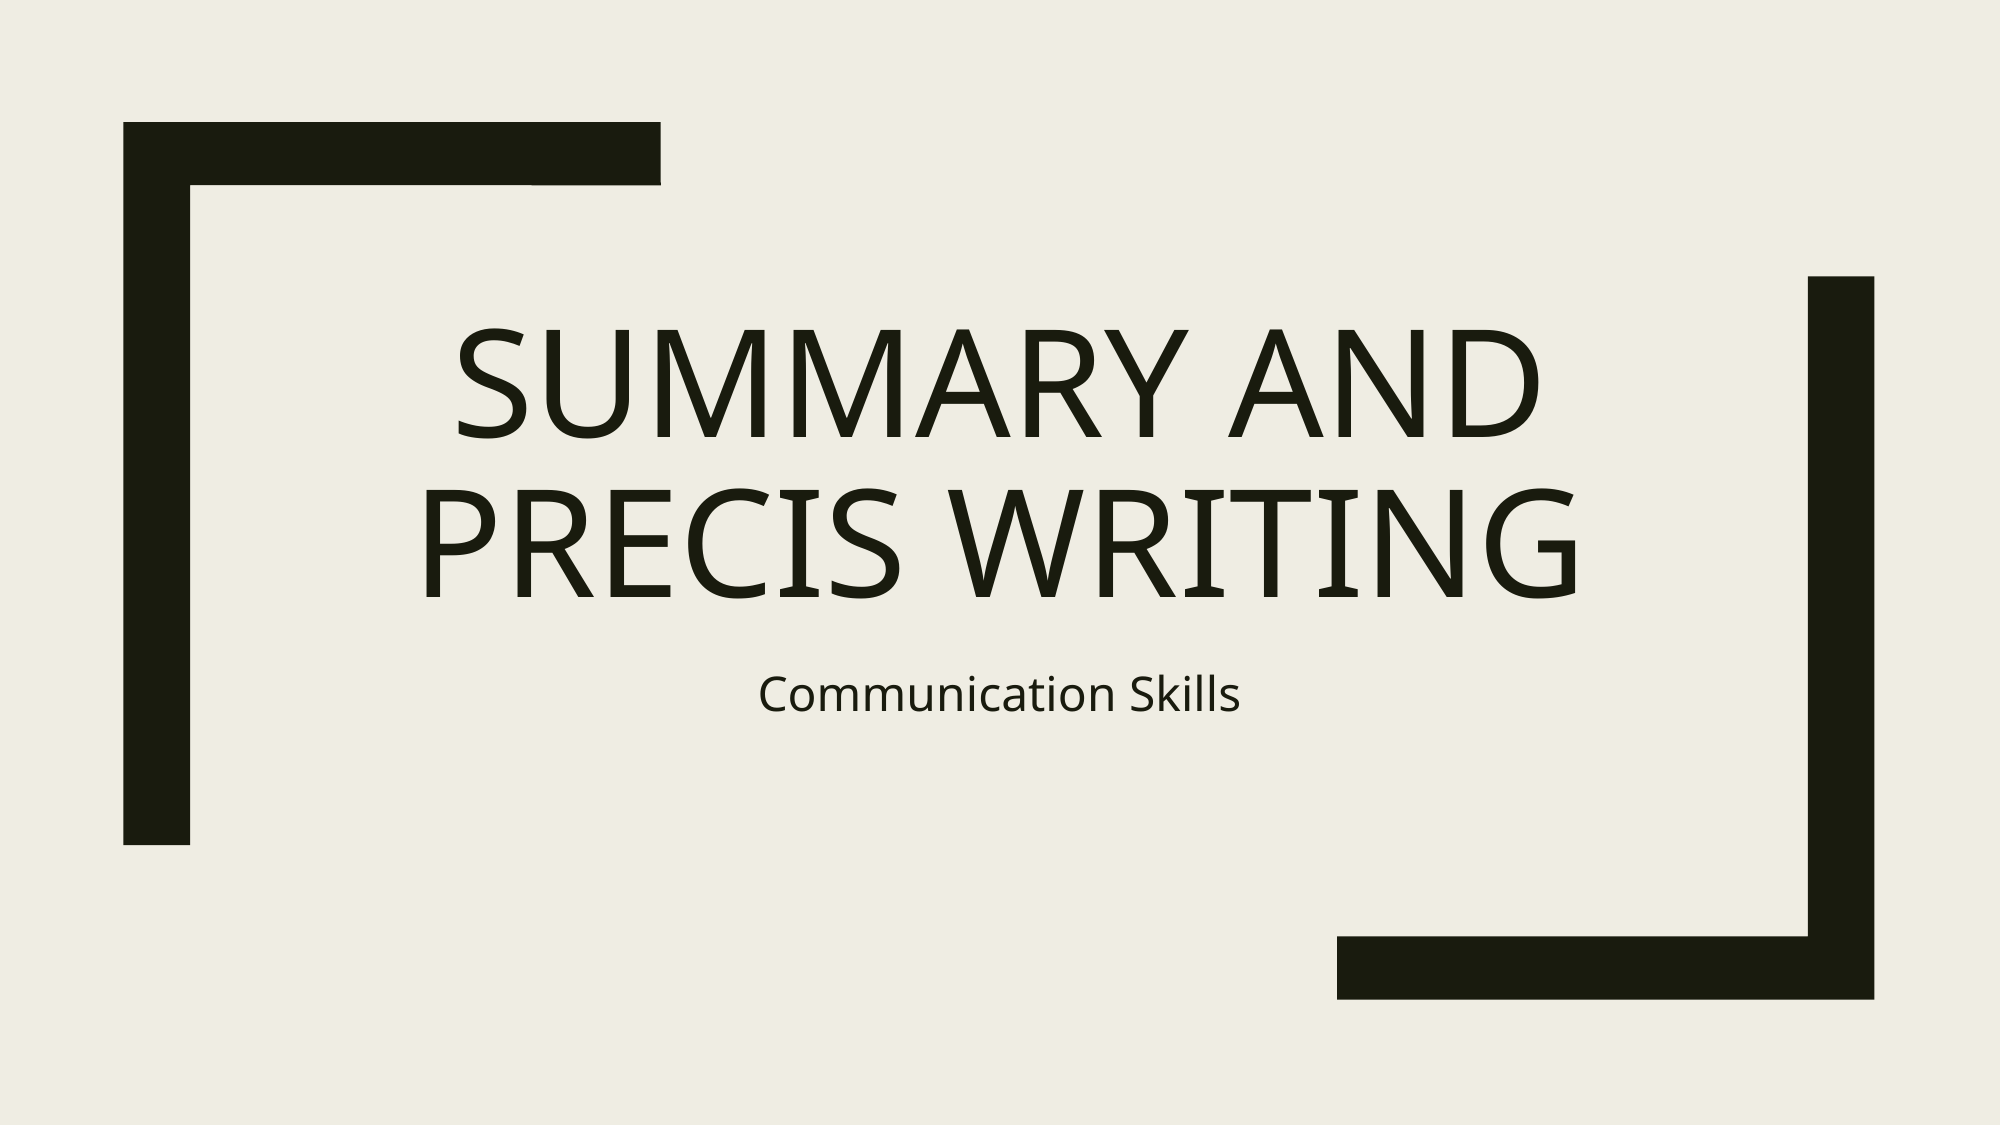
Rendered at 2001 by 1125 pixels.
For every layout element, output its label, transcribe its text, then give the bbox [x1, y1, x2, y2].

subtitle Communication Skills [439, 649, 1561, 828]
title Summary and Precis writing [314, 293, 1686, 638]
